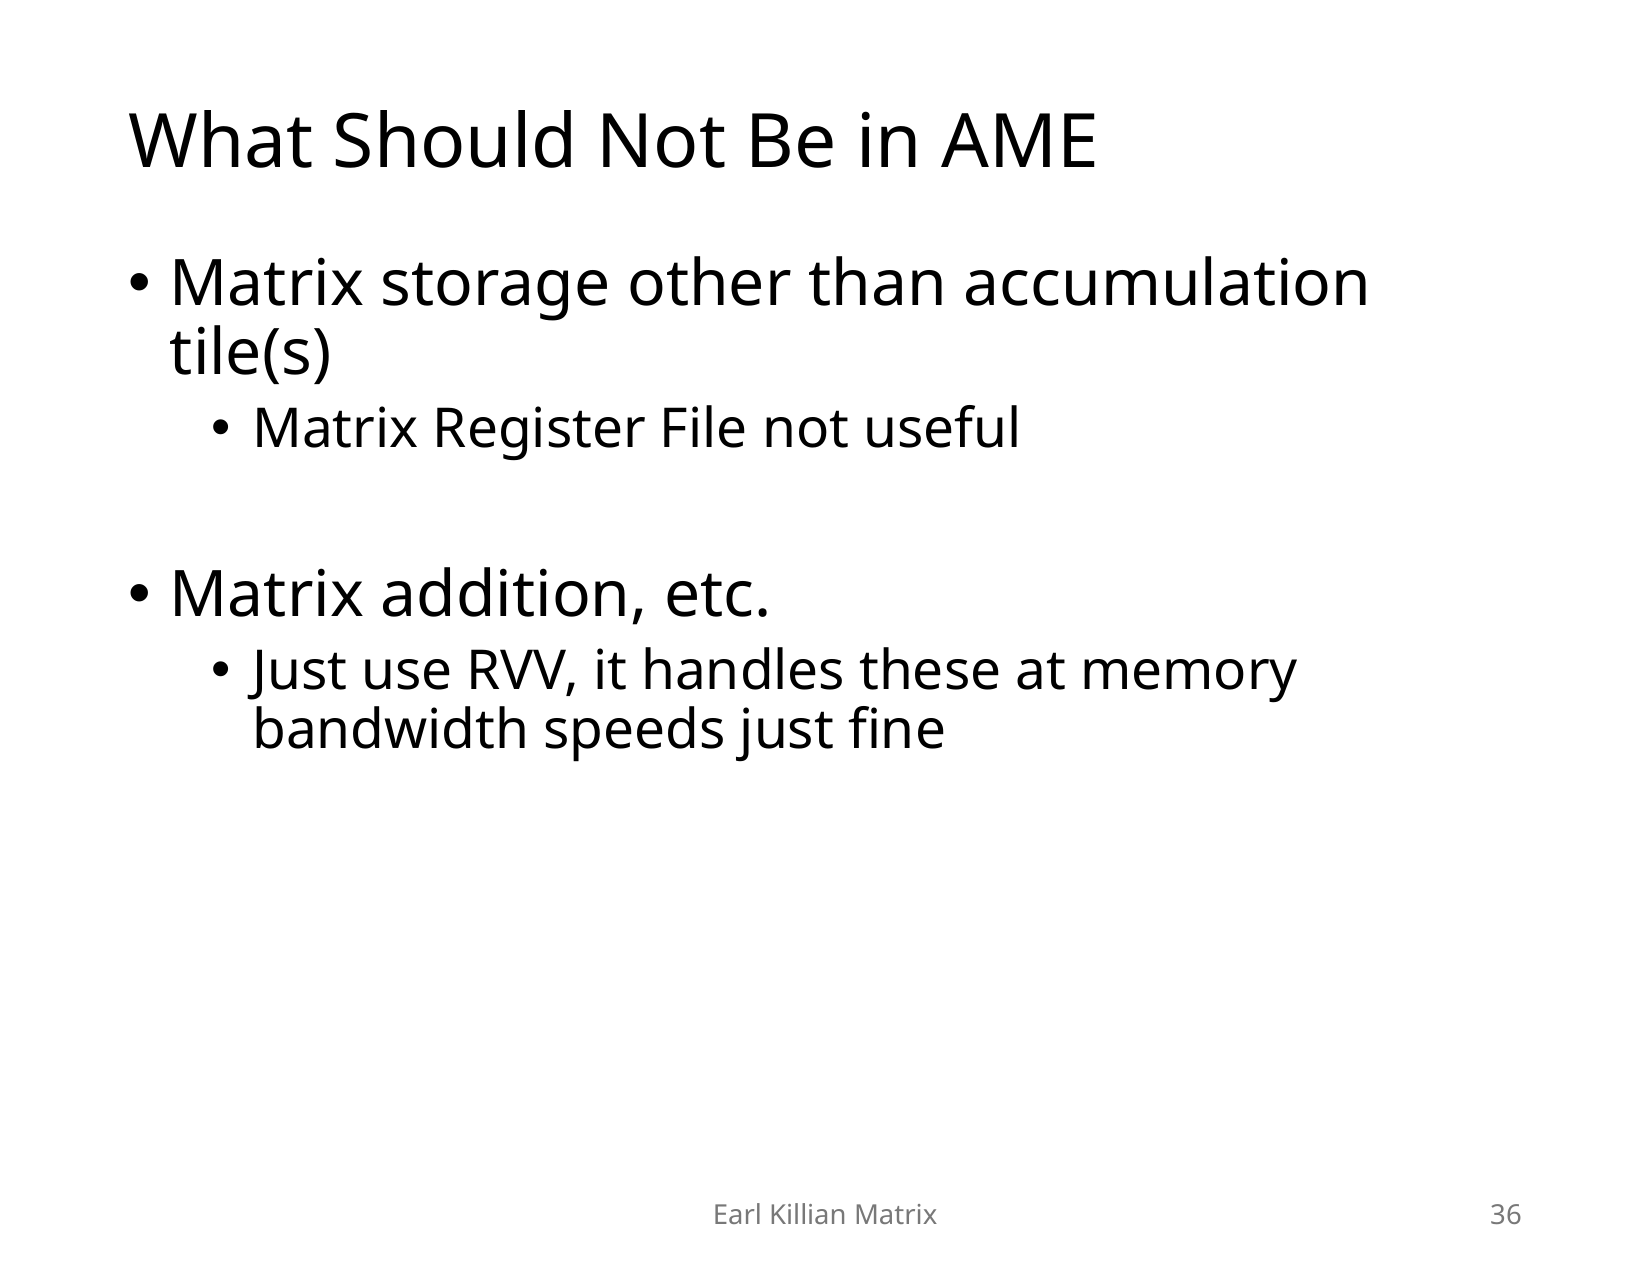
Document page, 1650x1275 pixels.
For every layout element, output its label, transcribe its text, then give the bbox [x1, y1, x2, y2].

slide_number 36 [1165, 1181, 1537, 1250]
footer Earl Killian Matrix [546, 1181, 1104, 1250]
title What Should Not Be in AME [113, 67, 1539, 219]
list Matrix storage other than accumulation tile(s) Matrix Register File not useful Matrix addition, etc. Just use RVV, it handles these at memory bandwidth speeds just fine [113, 242, 1539, 1158]
